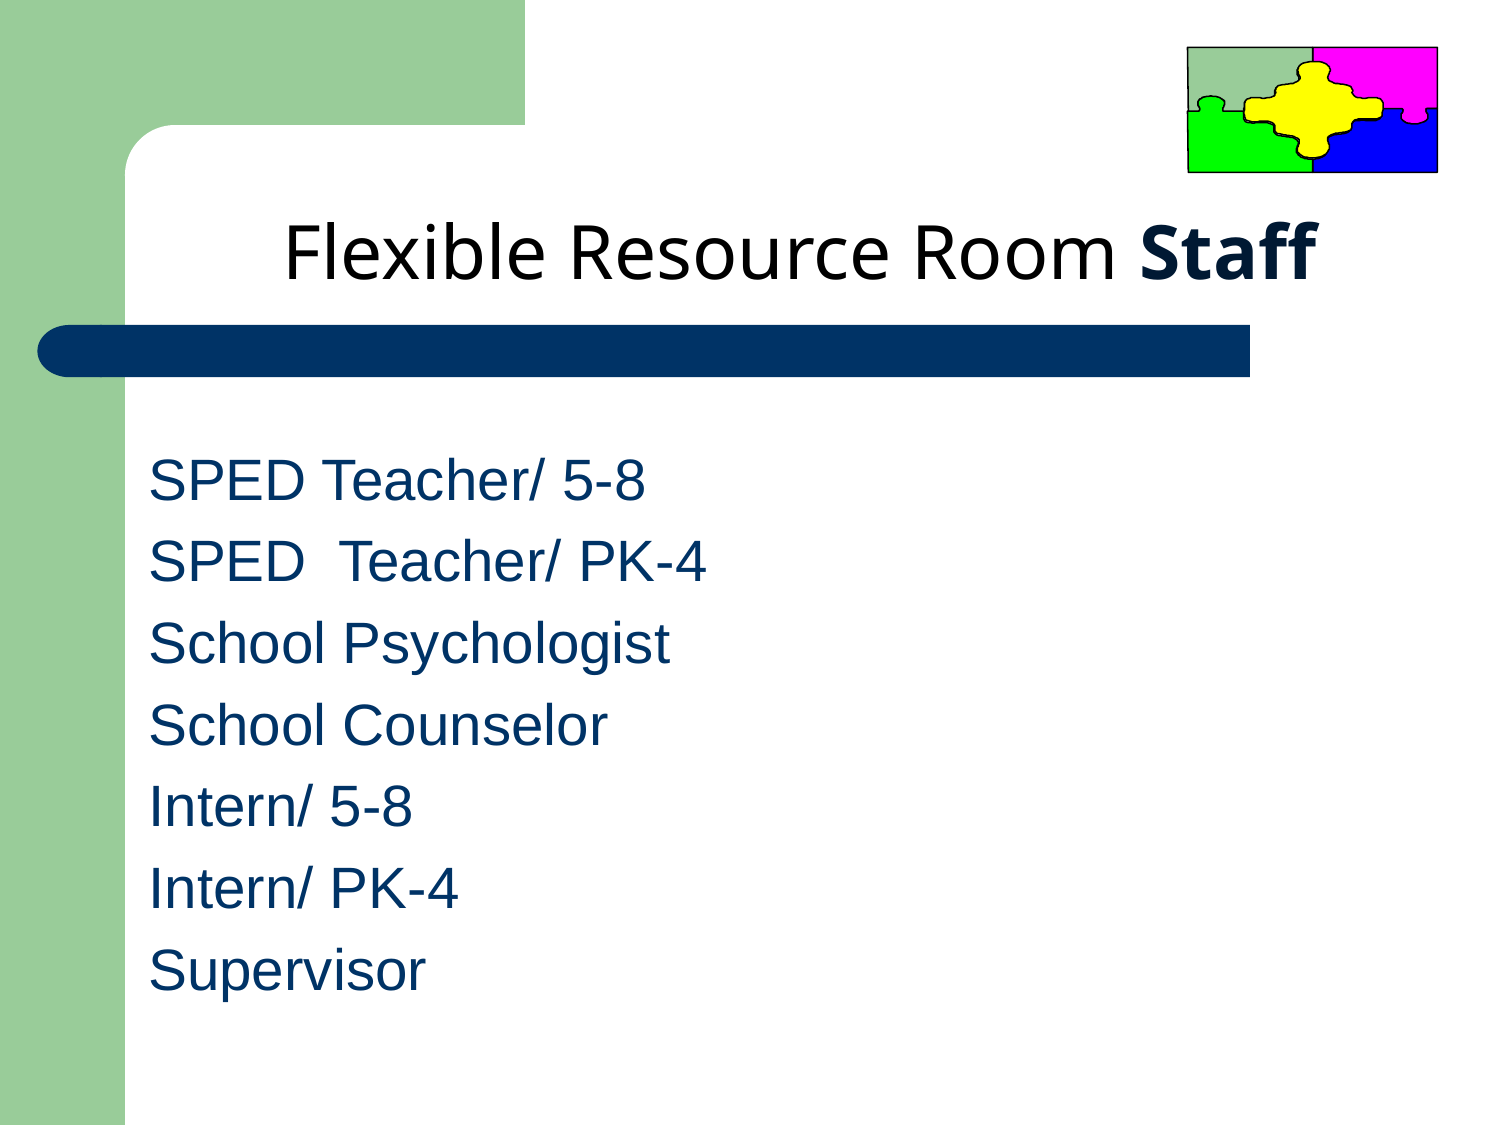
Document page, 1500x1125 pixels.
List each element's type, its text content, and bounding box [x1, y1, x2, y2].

title Flexible Resource Room Staff [133, 206, 1466, 394]
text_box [1187, 47, 1438, 173]
list SPED Teacher/ 5-8 SPED Teacher/ PK-4 School Psychologist School Counselor Intern/ 5-8 Intern/ PK-4 Supervisor [133, 434, 1473, 1066]
